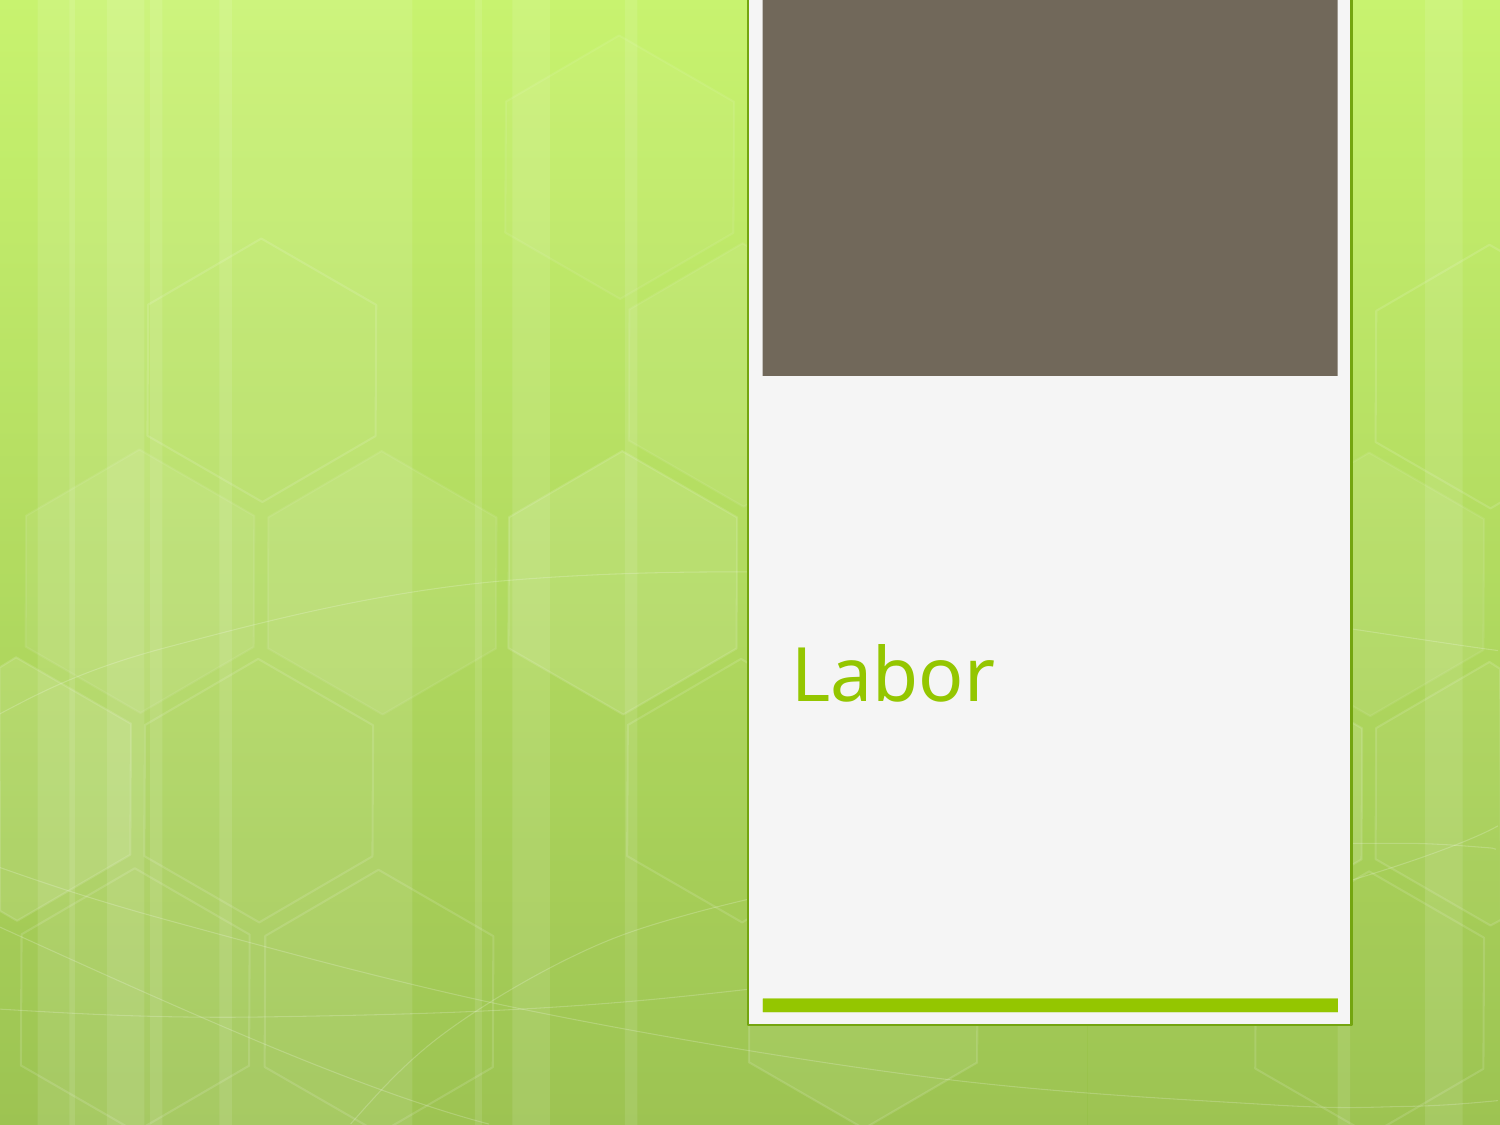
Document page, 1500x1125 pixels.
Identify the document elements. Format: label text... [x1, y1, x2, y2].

title Labor [776, 444, 1320, 724]
